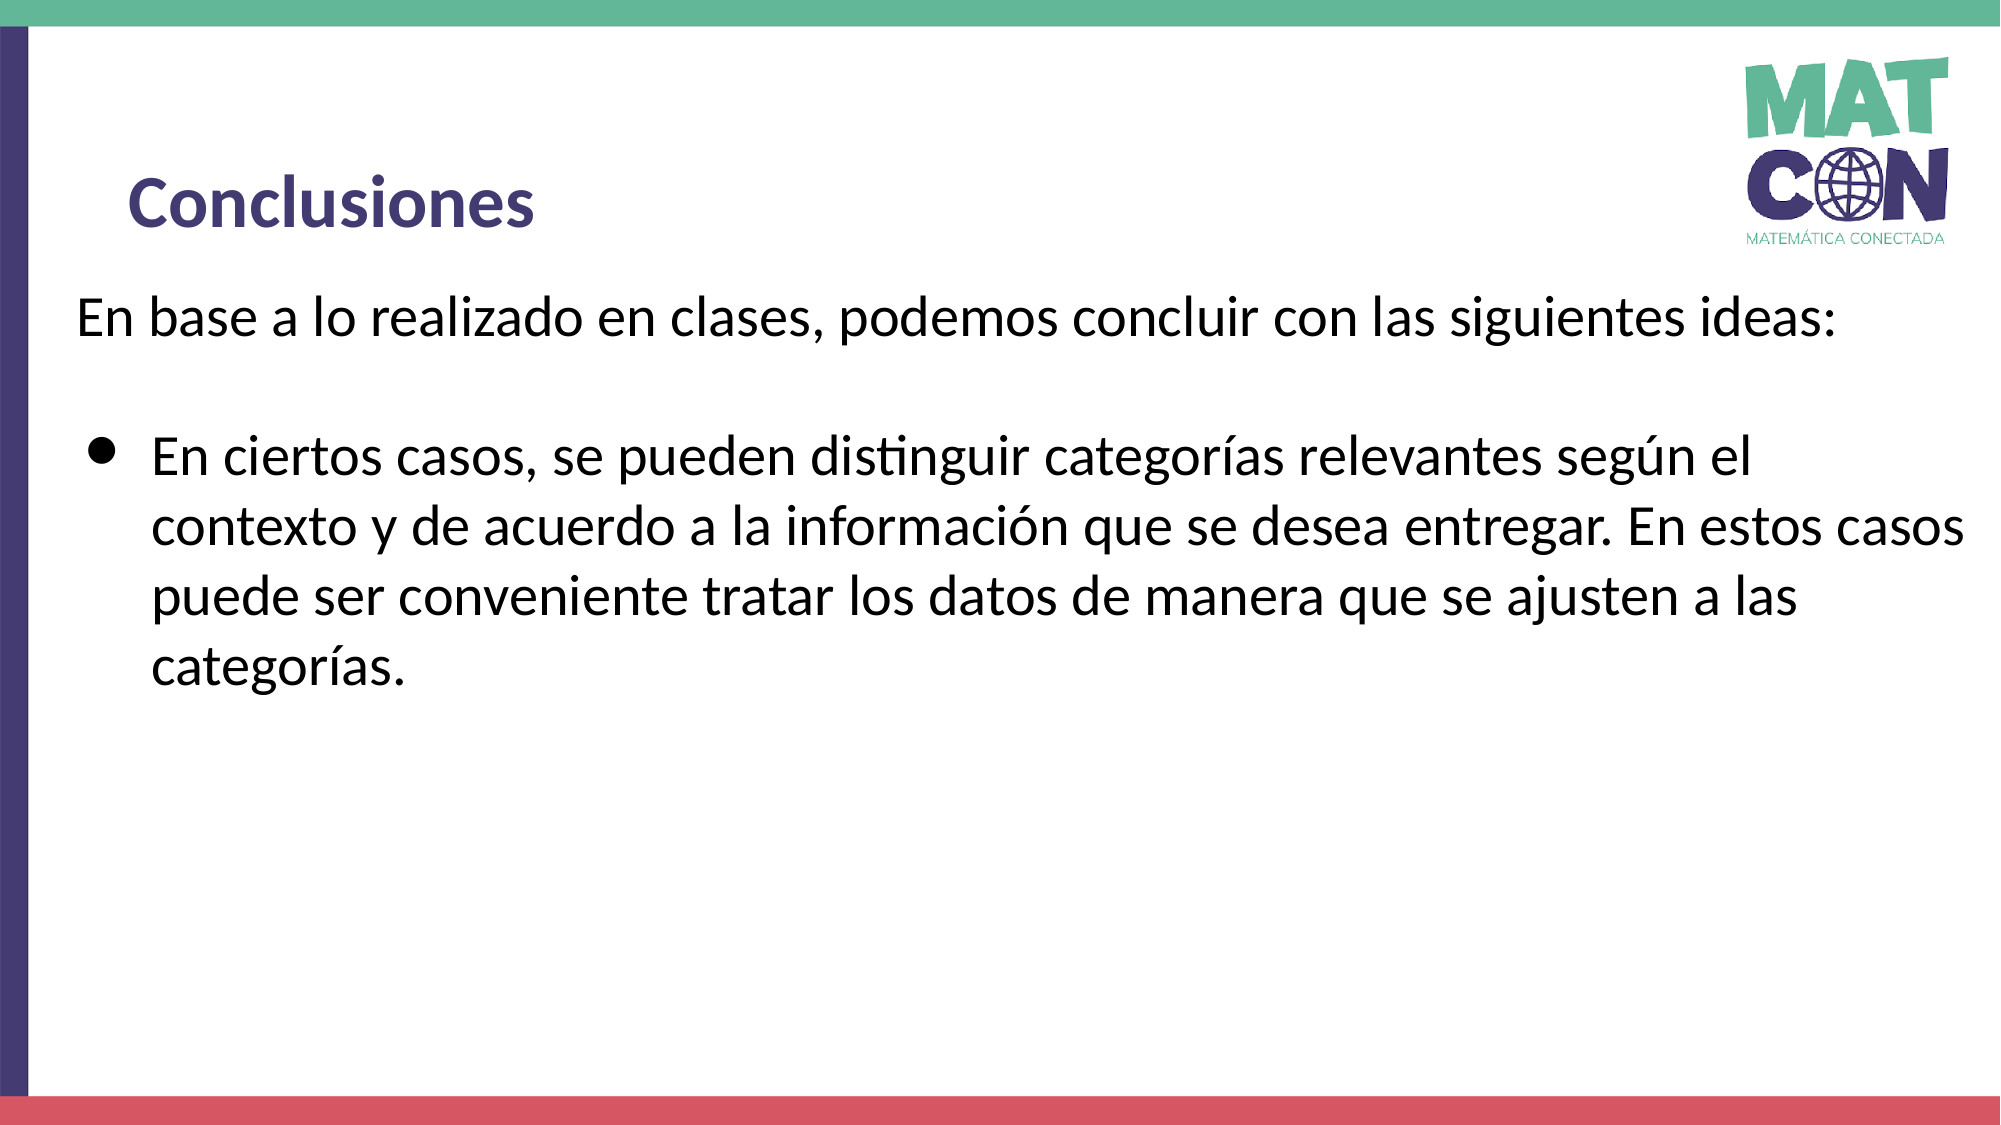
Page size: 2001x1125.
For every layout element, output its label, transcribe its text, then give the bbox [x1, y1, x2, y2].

text_box Conclusiones [113, 145, 1661, 251]
text_box En base a lo realizado en clases, podemos concluir con las siguientes ideas: En ciertos casos, se pueden distinguir categorías relevantes según el contexto y de acuerdo a la información que se desea entregar. En estos casos puede ser conveniente tratar los datos de manera que se ajusten a las categorías. [61, 270, 1984, 775]
picture [0, 0, 2000, 1125]
